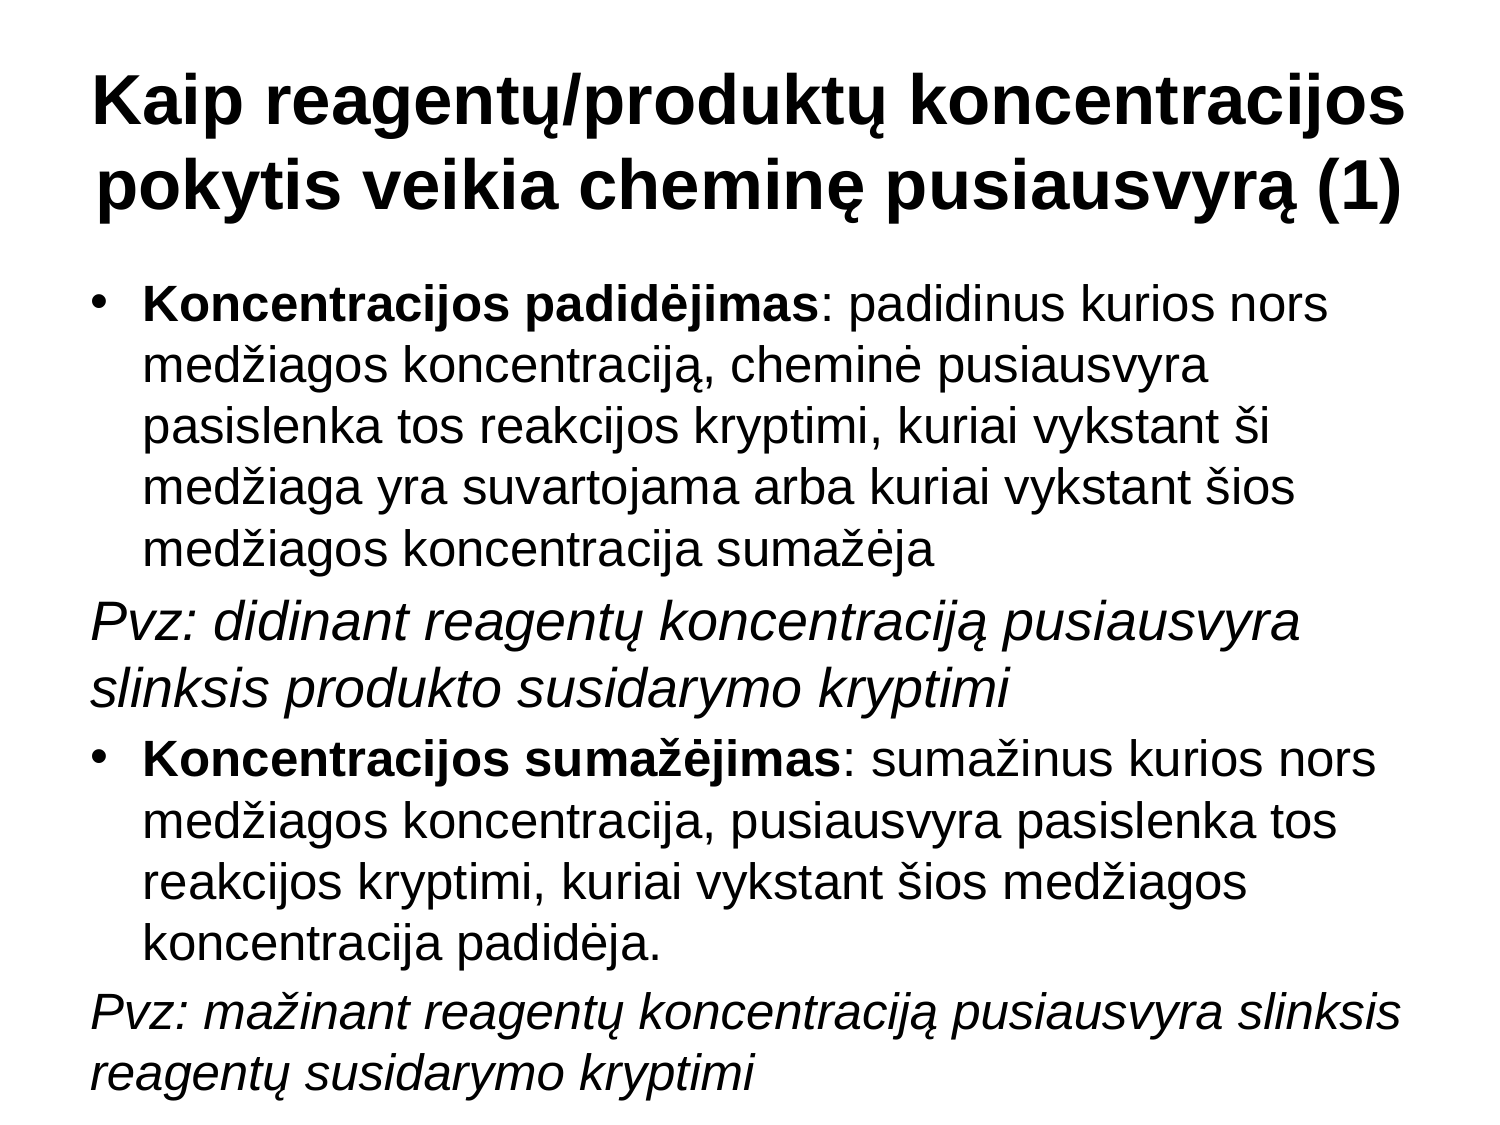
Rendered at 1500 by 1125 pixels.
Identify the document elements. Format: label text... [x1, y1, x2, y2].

list Koncentracijos padidėjimas: padidinus kurios nors medžiagos koncentraciją, cheminė pusiausvyra pasislenka tos reakcijos kryptimi, kuriai vykstant ši medžiaga yra suvartojama arba kuriai vykstant šios medžiagos koncentracija sumažėja Pvz: didinant reagentų koncentraciją pusiausvyra slinksis produkto susidarymo kryptimi Koncentracijos sumažėjimas: sumažinus kurios nors medžiagos koncentracija, pusiausvyra pasislenka tos reakcijos kryptimi, kuriai vykstant šios medžiagos koncentracija padidėja. Pvz: mažinant reagentų koncentraciją pusiausvyra slinksis reagentų susidarymo kryptimi [75, 262, 1425, 1125]
title Kaip reagentų/produktų koncentracijos pokytis veikia cheminę pusiausvyrą (1) [75, 45, 1425, 233]
